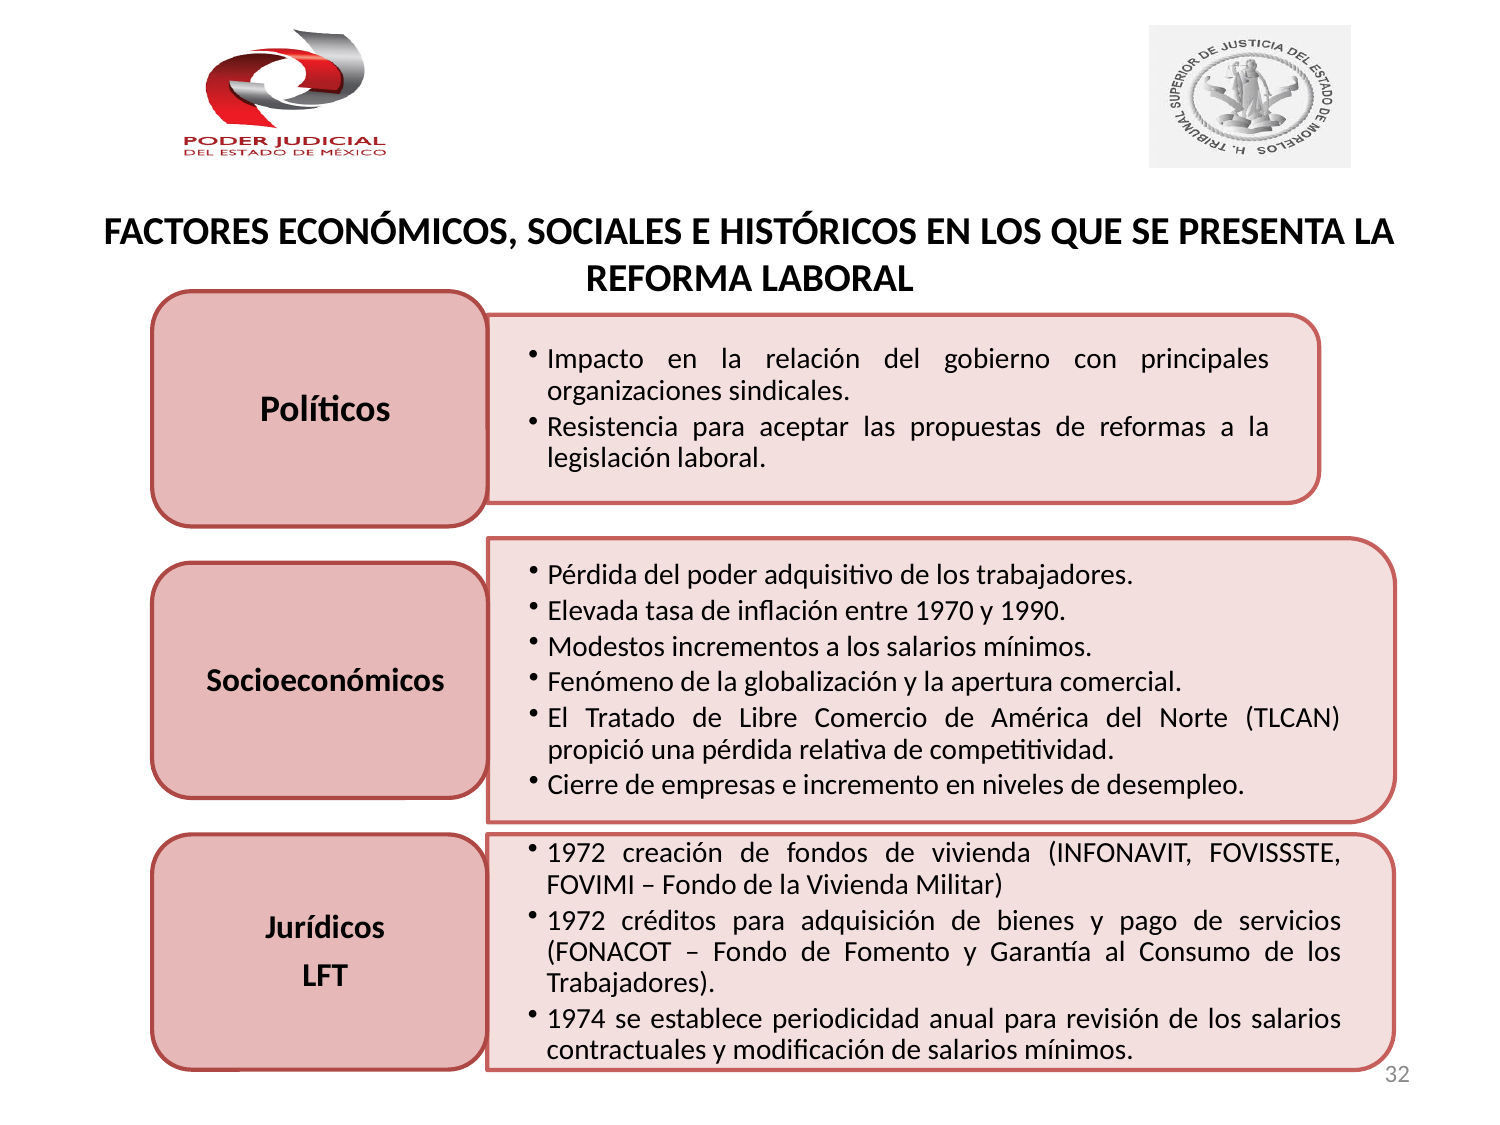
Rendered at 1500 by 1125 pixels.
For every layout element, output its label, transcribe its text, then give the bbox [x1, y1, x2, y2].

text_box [123, 290, 1424, 1071]
text_box FACTORES ECONÓMICOS, SOCIALES E HISTÓRICOS EN LOS QUE SE PRESENTA LA REFORMA LABORAL [53, 197, 1447, 307]
slide_number 32 [1074, 1077, 1425, 1103]
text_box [136, 25, 1351, 173]
